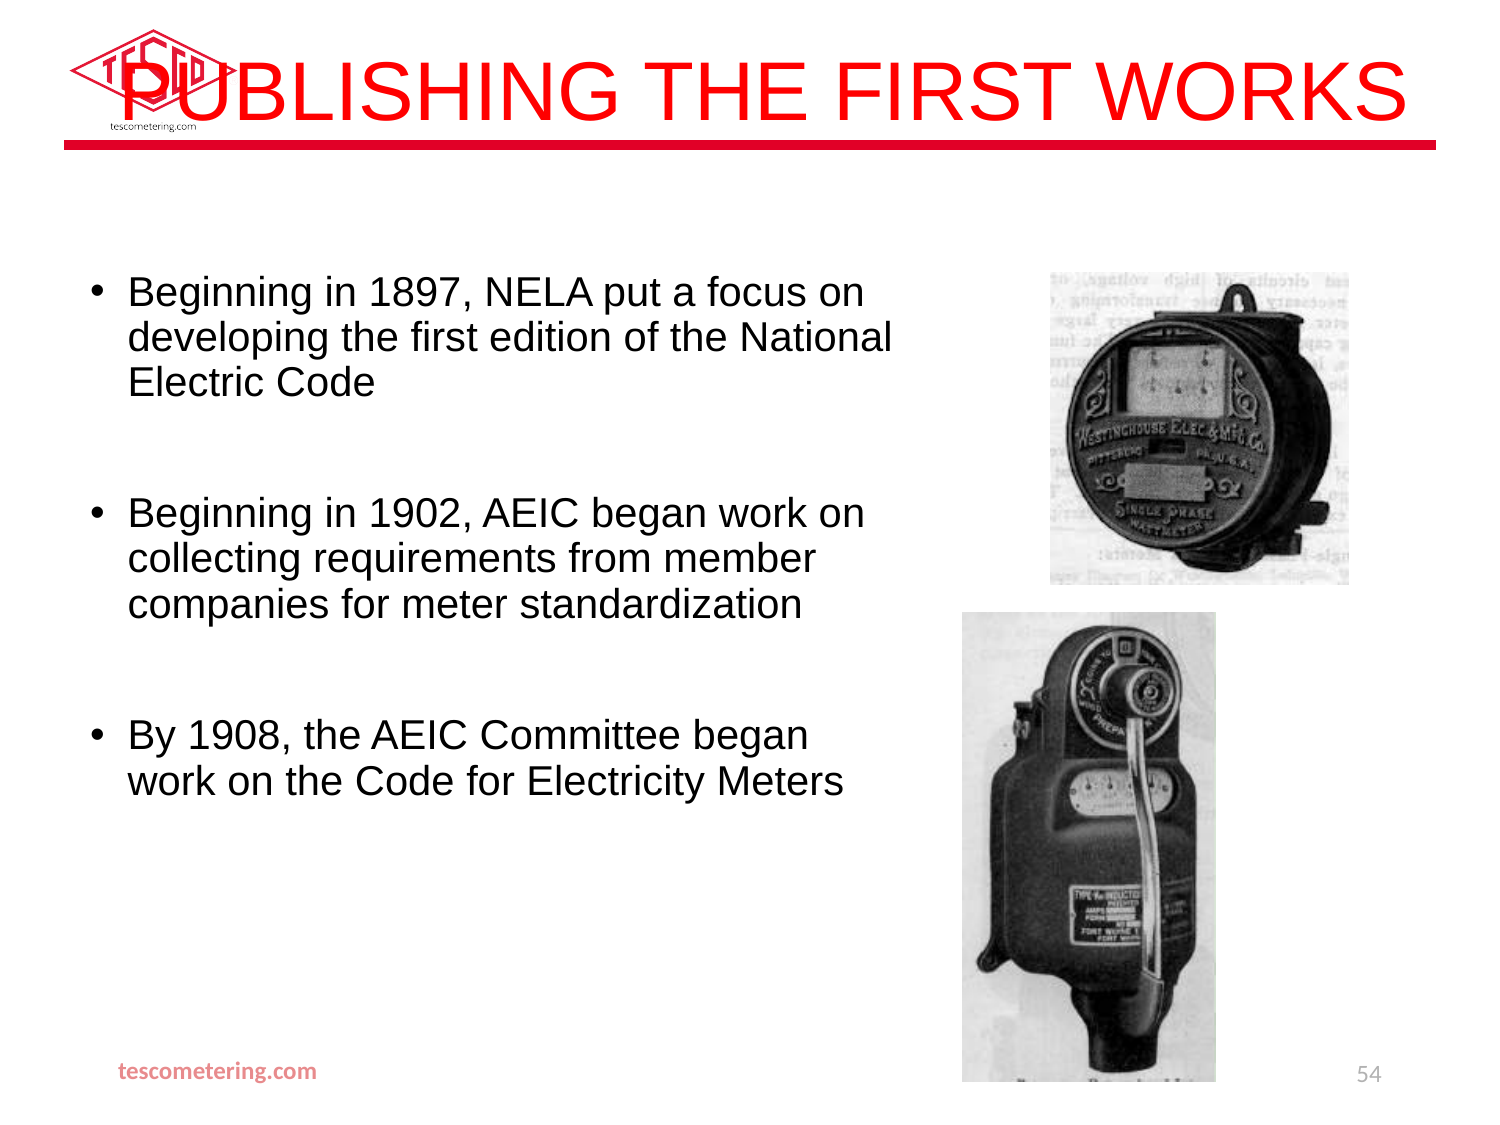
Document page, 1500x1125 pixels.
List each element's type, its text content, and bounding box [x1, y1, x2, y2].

title Publishing The First Works [75, 0, 1425, 188]
footer tescometering.com [103, 1039, 610, 1100]
slide_number 54 [1059, 1042, 1397, 1103]
picture [962, 612, 1216, 1082]
list Beginning in 1897, NELA put a focus on developing the first edition of the National Electric Code Beginning in 1902, AEIC began work on collecting requirements from member companies for meter standardization By 1908, the AEIC Committee began work on the Code for Electricity Meters [75, 262, 913, 988]
picture [69, 29, 75, 133]
picture [1049, 272, 1349, 585]
